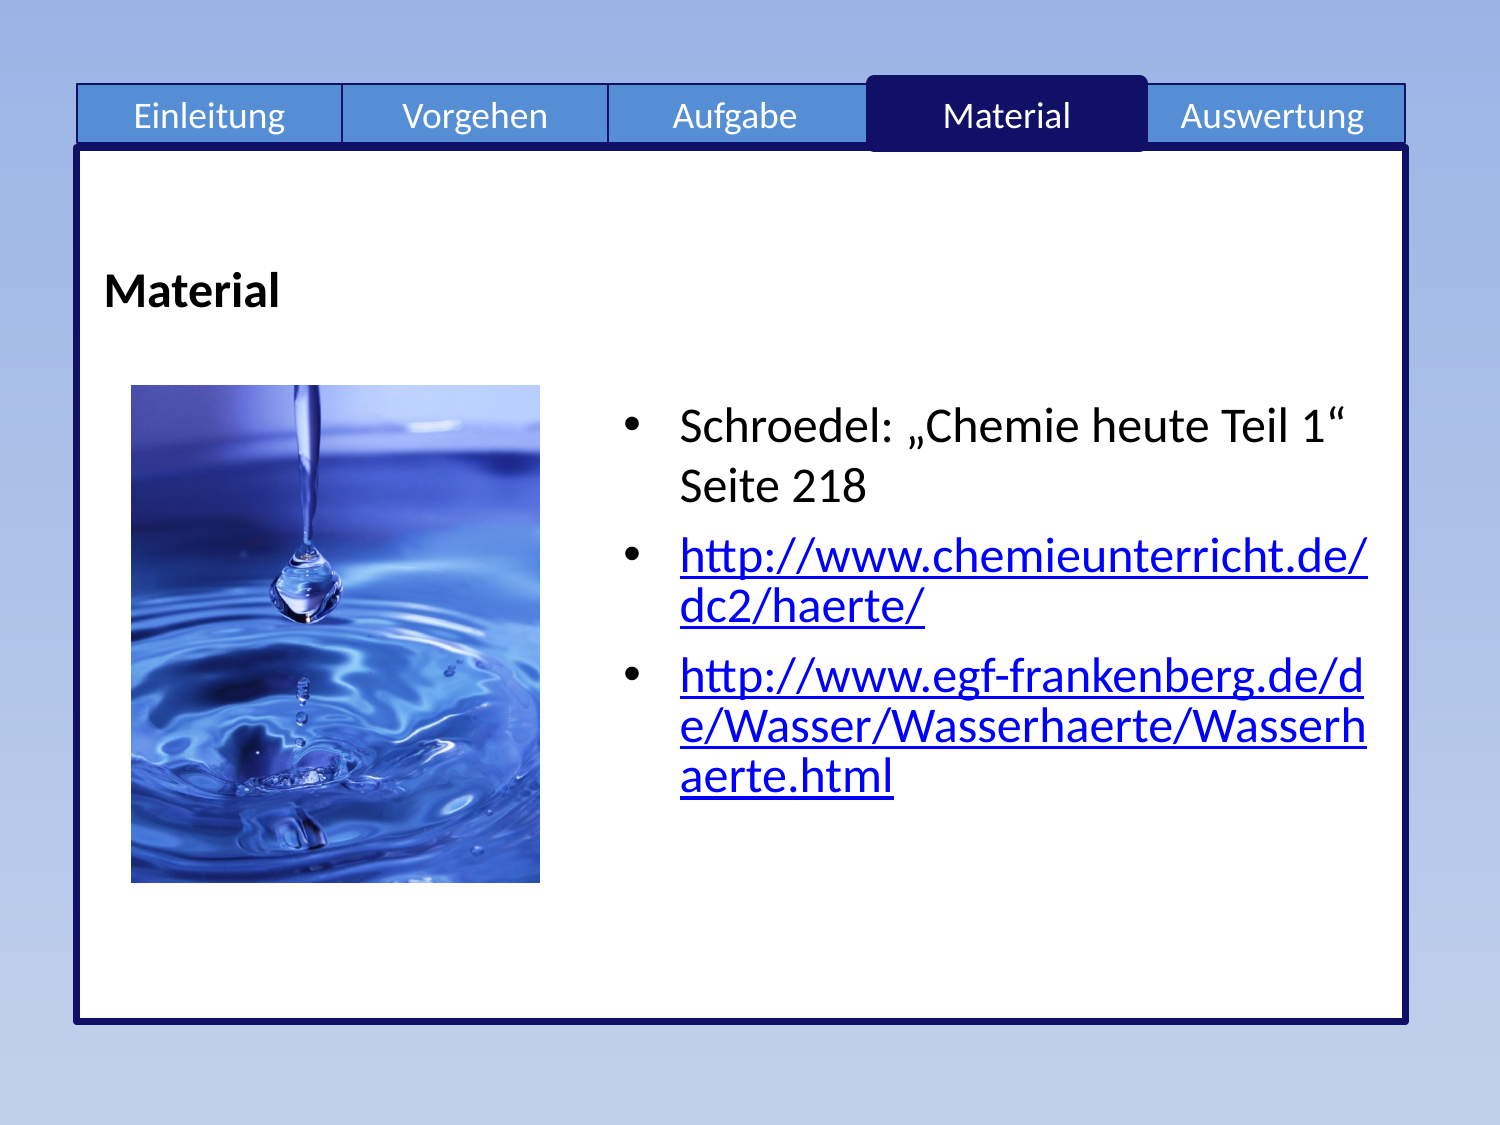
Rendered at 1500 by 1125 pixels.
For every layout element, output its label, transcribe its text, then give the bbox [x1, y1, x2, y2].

list Schroedel: „Chemie heute Teil 1“ Seite 218 http://www.chemieunterricht.de/dc2/haerte/ http://www.egf-frankenberg.de/de/Wasser/Wasserhaerte/Wasserhaerte.html [608, 385, 1388, 999]
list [131, 385, 541, 883]
list Material [88, 219, 1388, 325]
